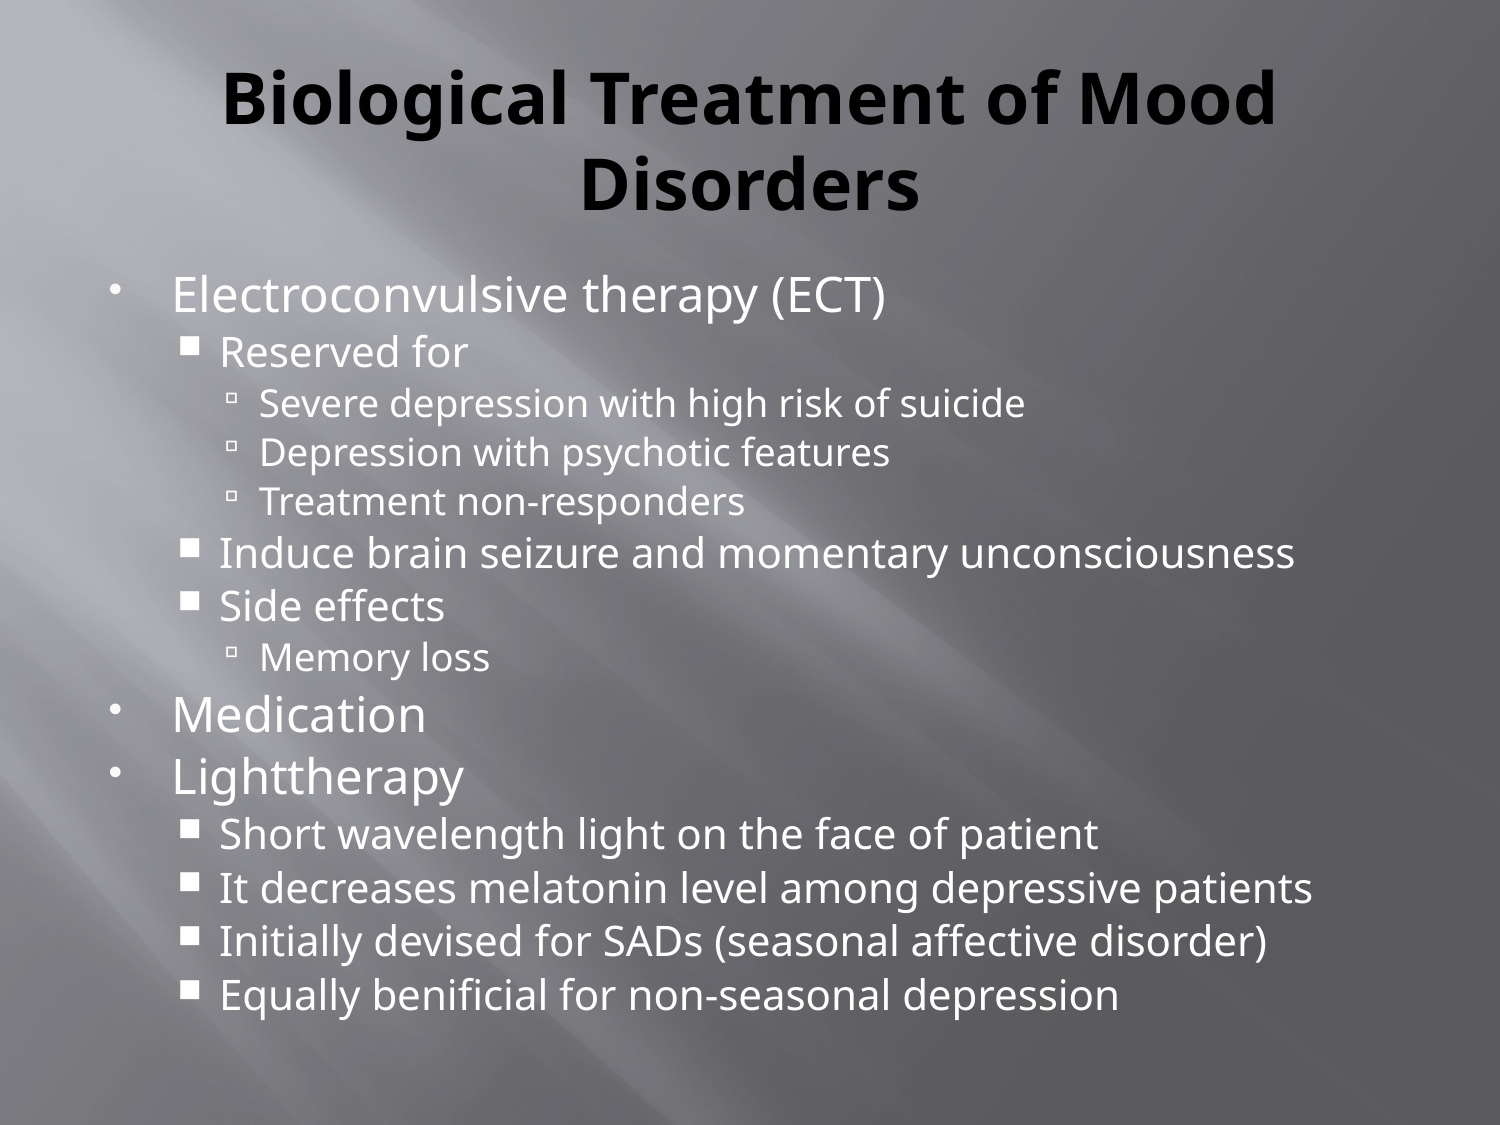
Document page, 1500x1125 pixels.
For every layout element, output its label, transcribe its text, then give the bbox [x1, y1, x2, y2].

title Biological Treatment of Mood Disorders [75, 45, 1425, 233]
list Electroconvulsive therapy (ECT) Reserved for Severe depression with high risk of suicide Depression with psychotic features Treatment non-responders Induce brain seizure and momentary unconsciousness Side effects Memory loss Medication Lighttherapy Short wavelength light on the face of patient It decreases melatonin level among depressive patients Initially devised for SADs (seasonal affective disorder) Equally benificial for non-seasonal depression [75, 262, 1425, 1035]
